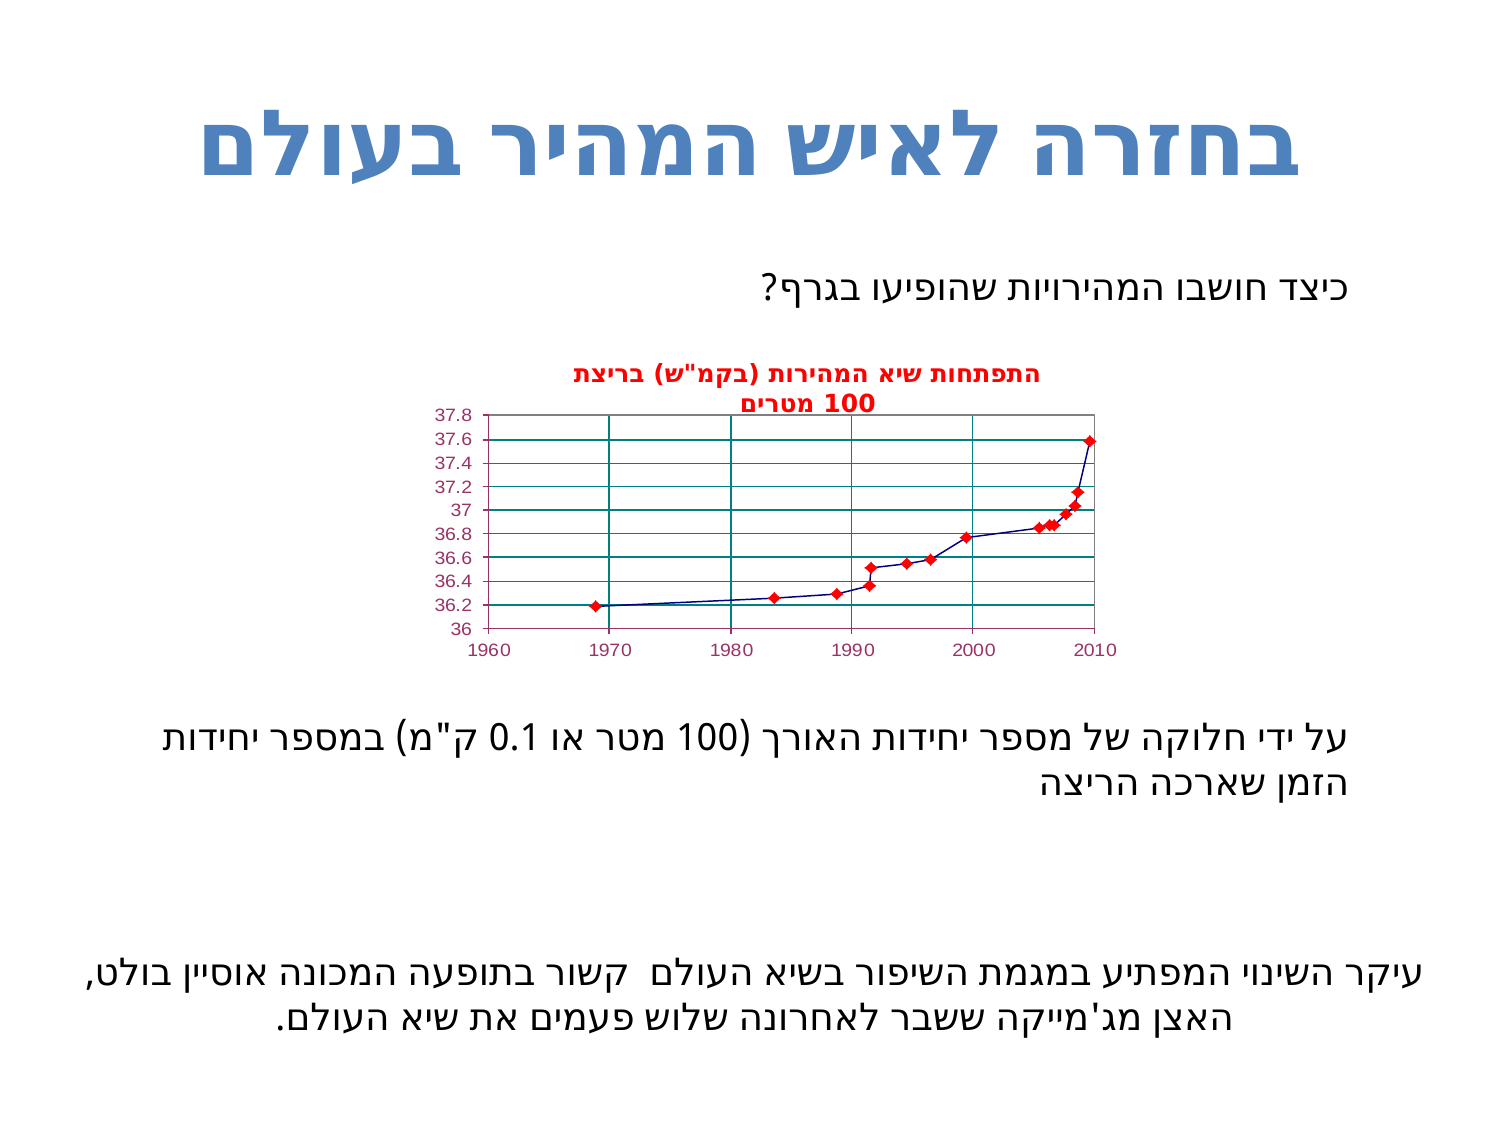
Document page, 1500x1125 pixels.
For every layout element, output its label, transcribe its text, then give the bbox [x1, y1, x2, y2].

title בחזרה לאיש המהיר בעולם [75, 45, 1425, 233]
text_box עיקר השינוי המפתיע במגמת השיפור בשיא העולם קשור בתופעה המכונה אוסיין בולט, האצן מג'מייקה ששבר לאחרונה שלוש פעמים את שיא העולם. [53, 940, 1447, 1046]
text_box כיצד חושבו המהירויות שהופיעו בגרף? על ידי חלוקה של מספר יחידות האורך (100 מטר או 0.1 ק"מ) במספר יחידות הזמן שארכה הריצה [123, 255, 1365, 811]
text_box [407, 349, 1140, 693]
